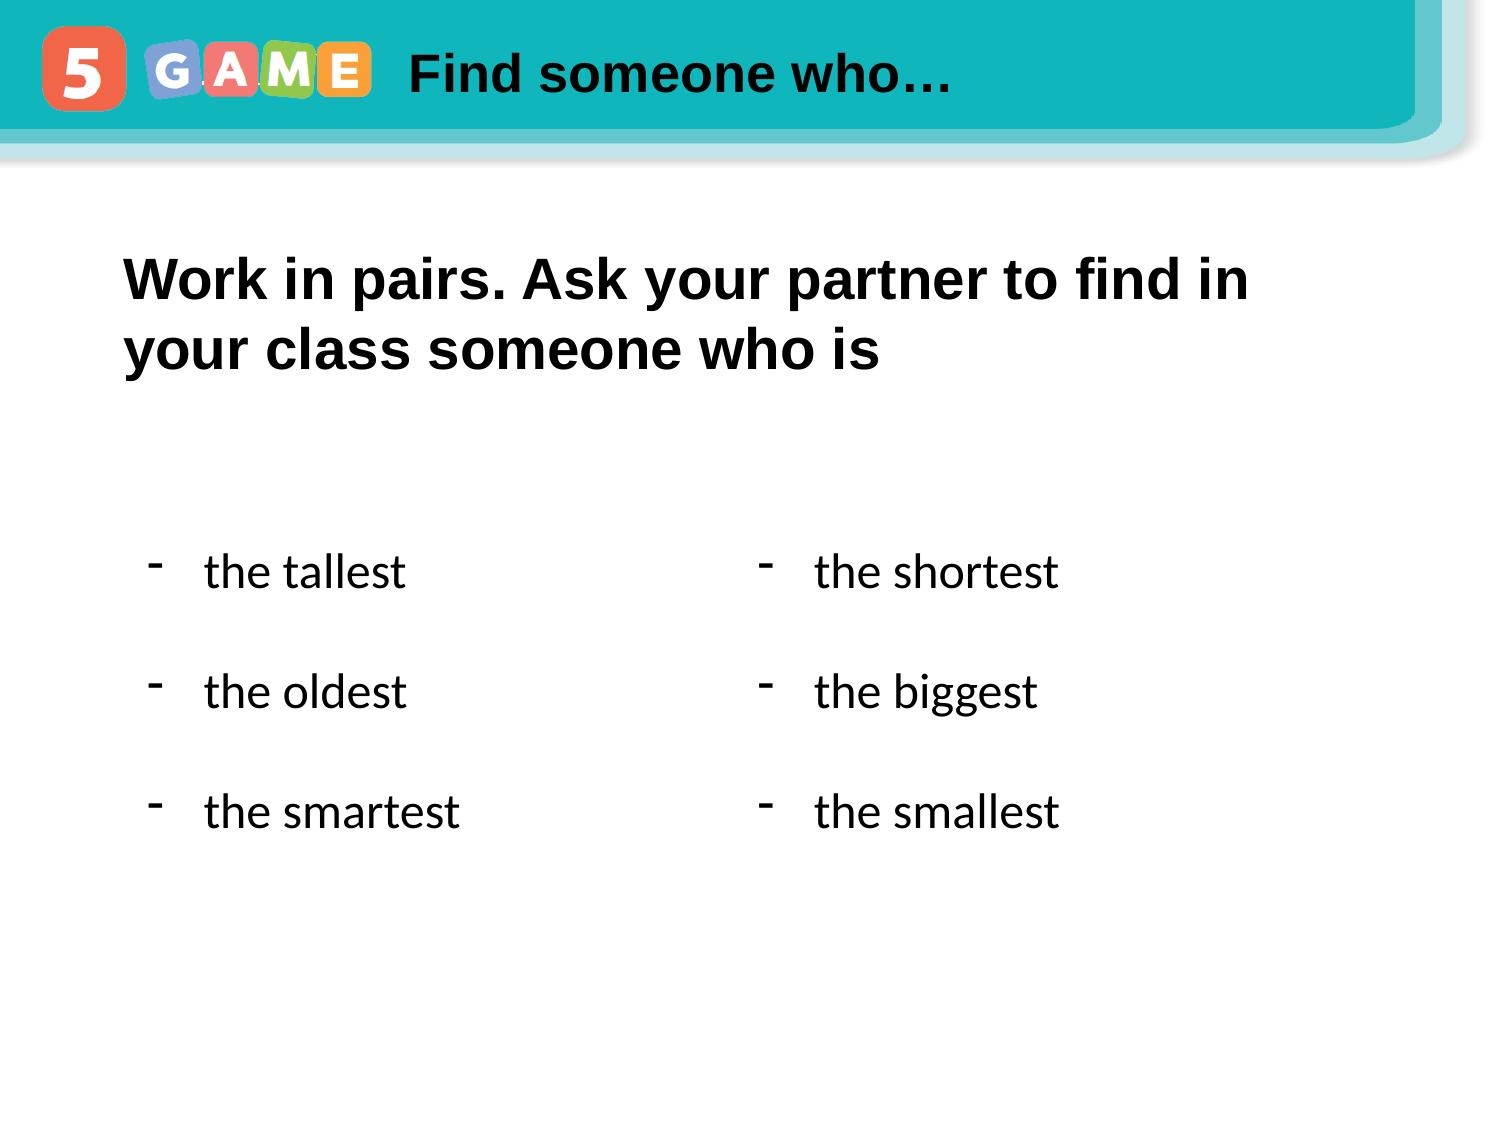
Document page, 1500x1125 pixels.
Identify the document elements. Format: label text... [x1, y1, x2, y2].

picture [0, 0, 1500, 178]
text_box the tallest the oldest the smartest [132, 471, 565, 846]
text_box Work in pairs. Ask your partner to find in your class someone who is [108, 234, 1392, 389]
text_box the shortest the biggest the smallest [742, 471, 1175, 846]
